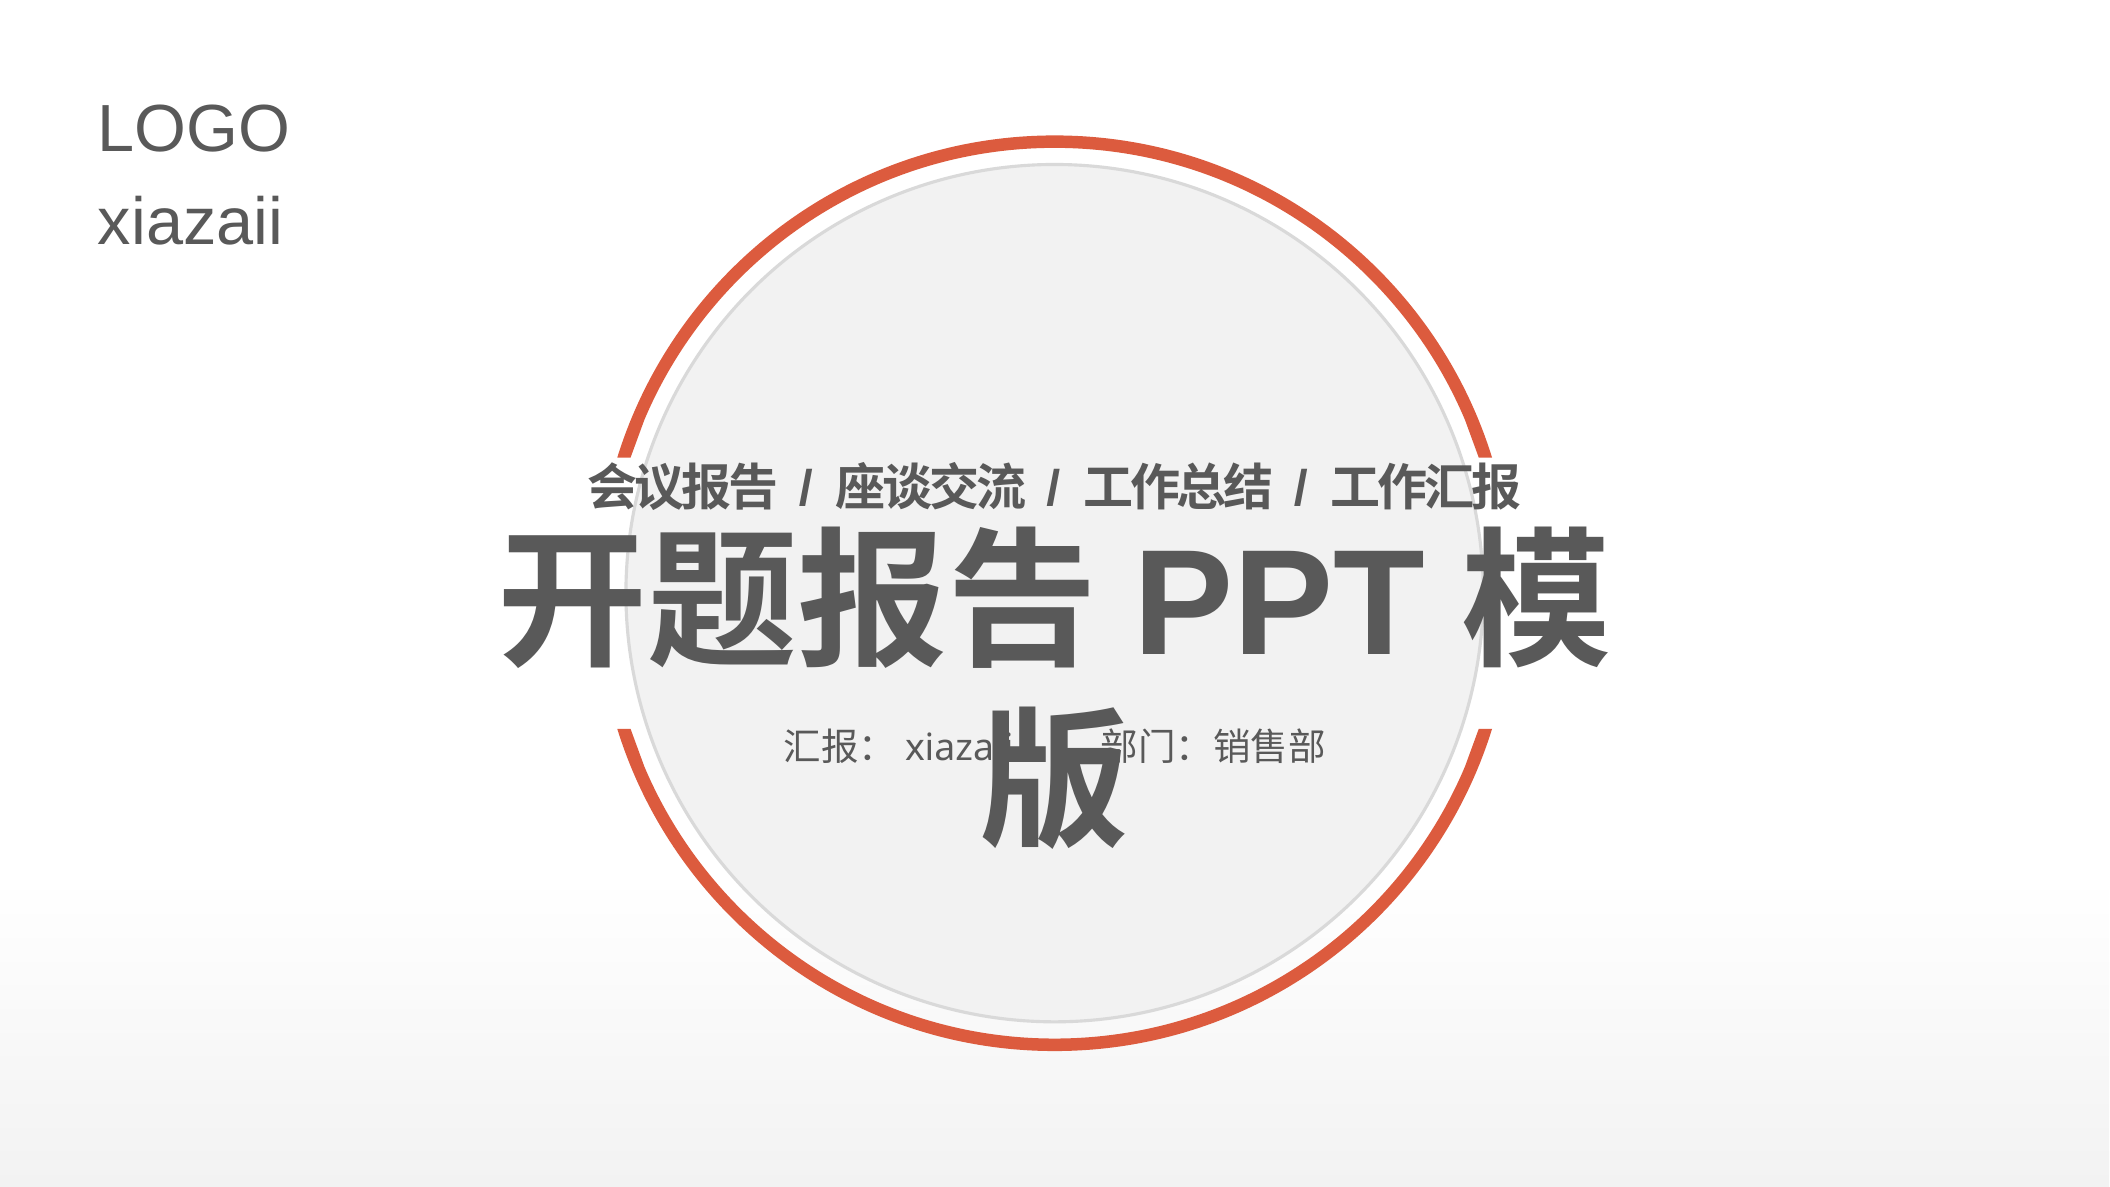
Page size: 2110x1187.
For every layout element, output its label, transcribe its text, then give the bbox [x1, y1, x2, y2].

text_box 会议报告 / 座谈交流 / 工作总结 / 工作汇报 [578, 455, 1532, 504]
text_box 开题报告PPT模版 [425, 504, 1684, 865]
text_box 汇报：xiazaii 部门：销售部 [765, 722, 1344, 768]
text_box LOGO xiazaii [97, 84, 446, 258]
text_box [684, 865, 1425, 1053]
text_box [721, 865, 1388, 1023]
text_box [616, 134, 1493, 455]
text_box [647, 163, 1462, 455]
